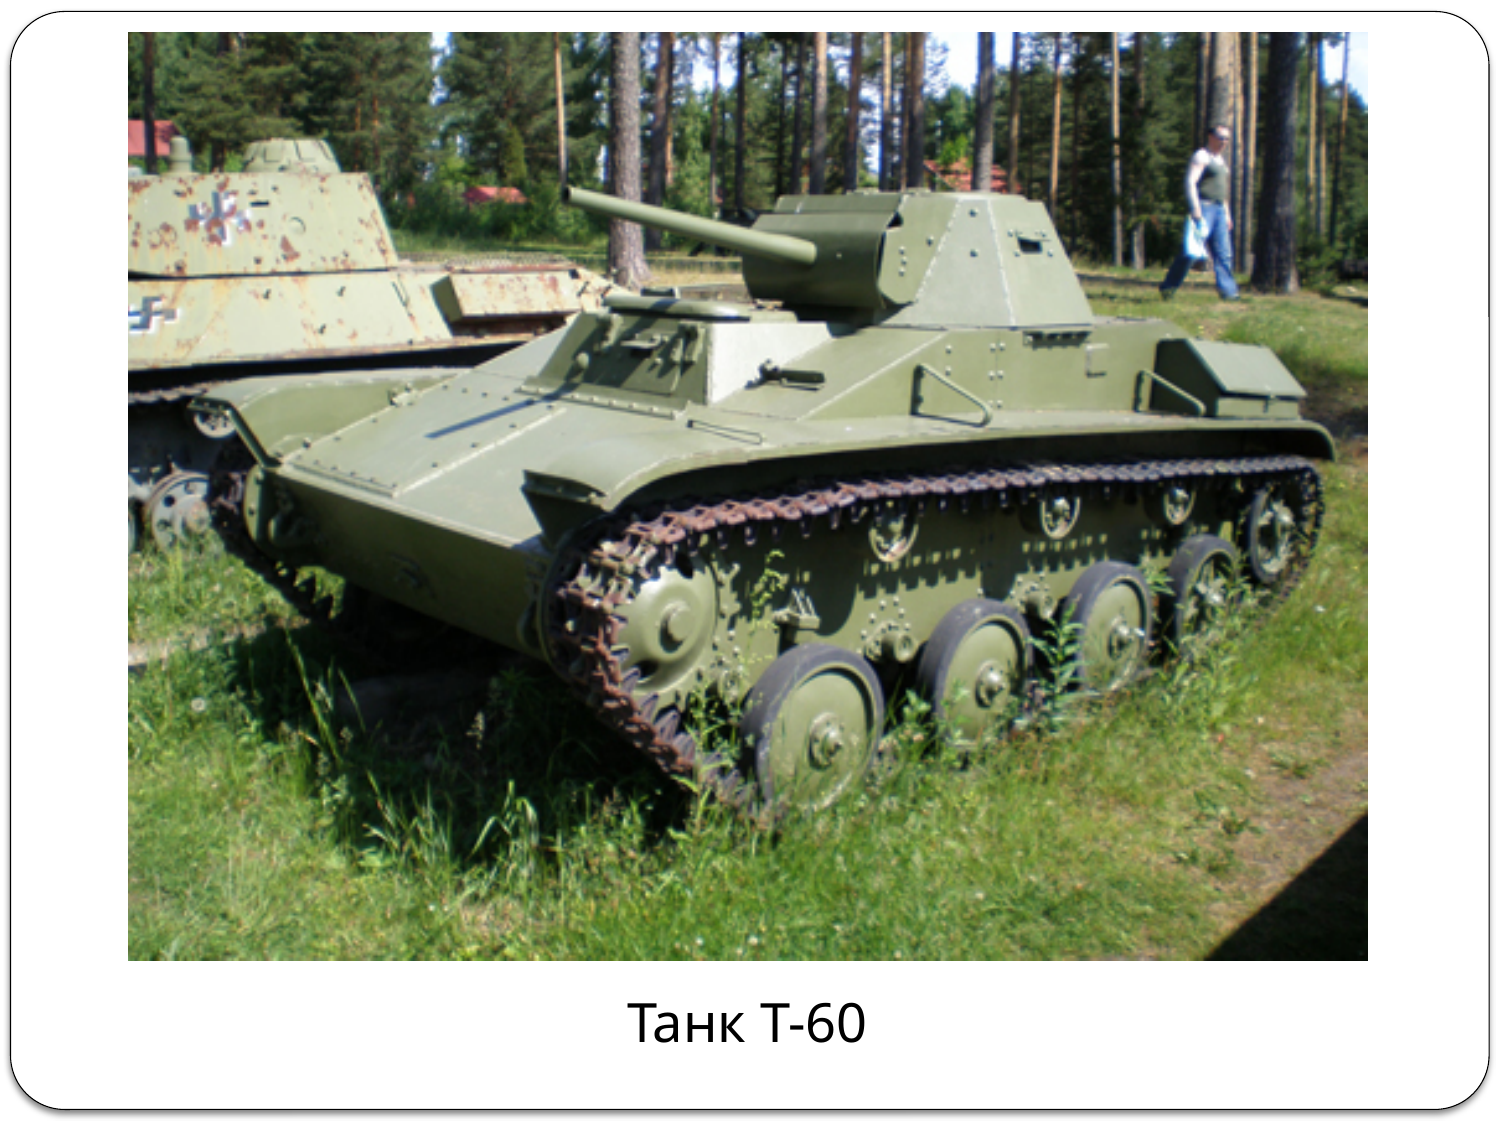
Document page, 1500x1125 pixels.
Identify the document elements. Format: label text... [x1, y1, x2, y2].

list Танк Т-60 [515, 981, 980, 1114]
picture [128, 31, 1368, 962]
